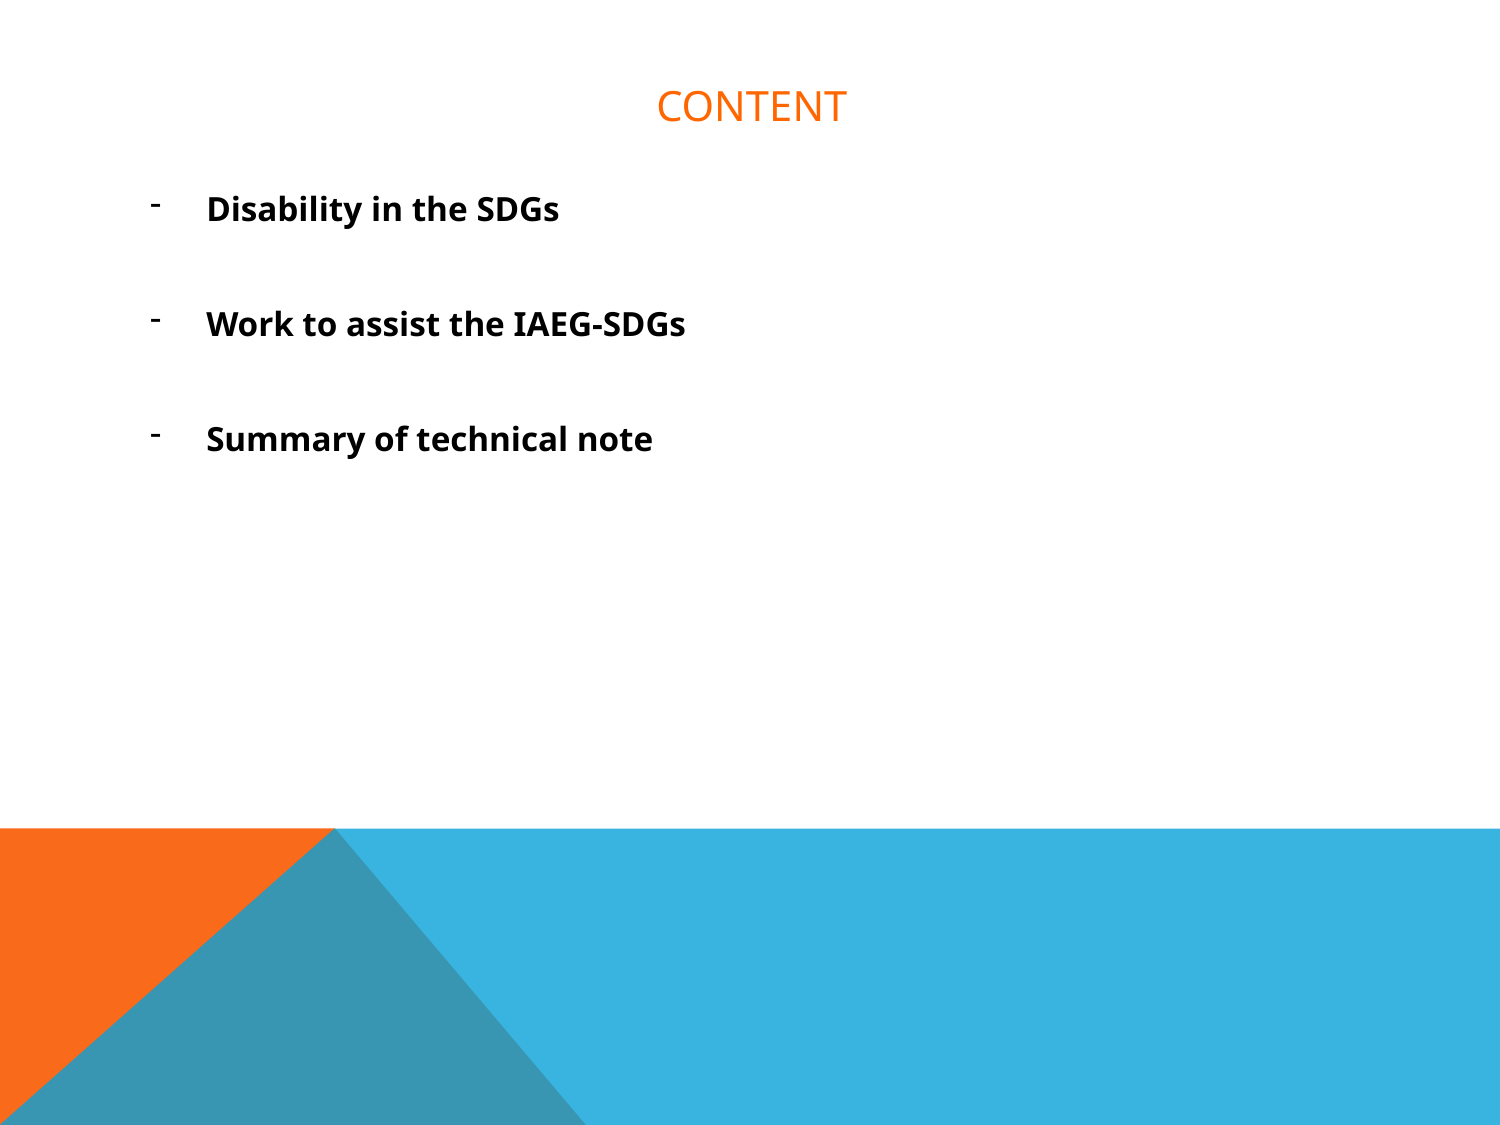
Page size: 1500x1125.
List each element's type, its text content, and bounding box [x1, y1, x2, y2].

title content [135, 60, 1369, 150]
list Disability in the SDGs Work to assist the IAEG-SDGs Summary of technical note [135, 180, 1369, 825]
